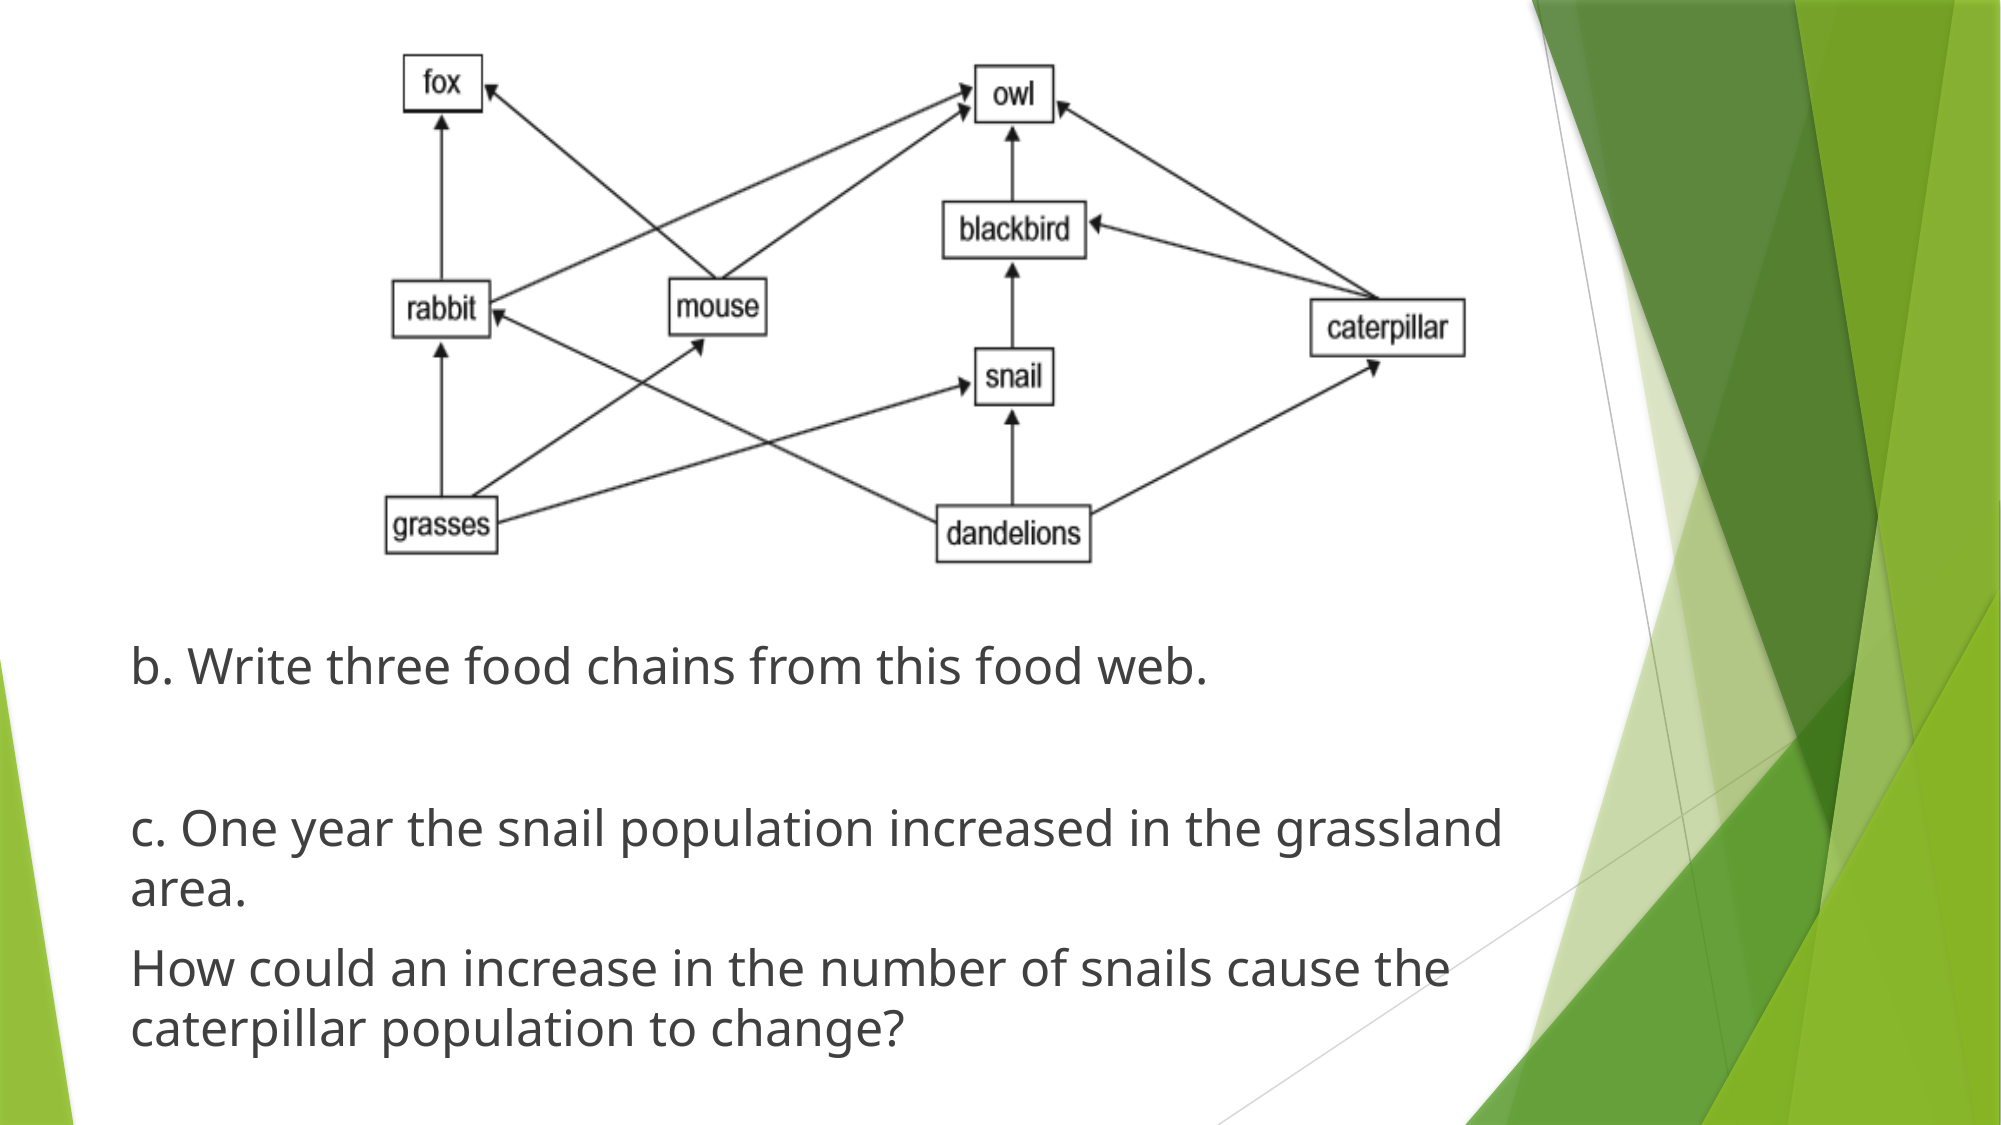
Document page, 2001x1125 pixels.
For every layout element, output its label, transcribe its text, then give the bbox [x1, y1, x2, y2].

picture [368, 22, 1491, 589]
list b. Write three food chains from this food web. c. One year the snail population increased in the grassland area. How could an increase in the number of snails cause the caterpillar population to change? [115, 626, 1531, 1125]
